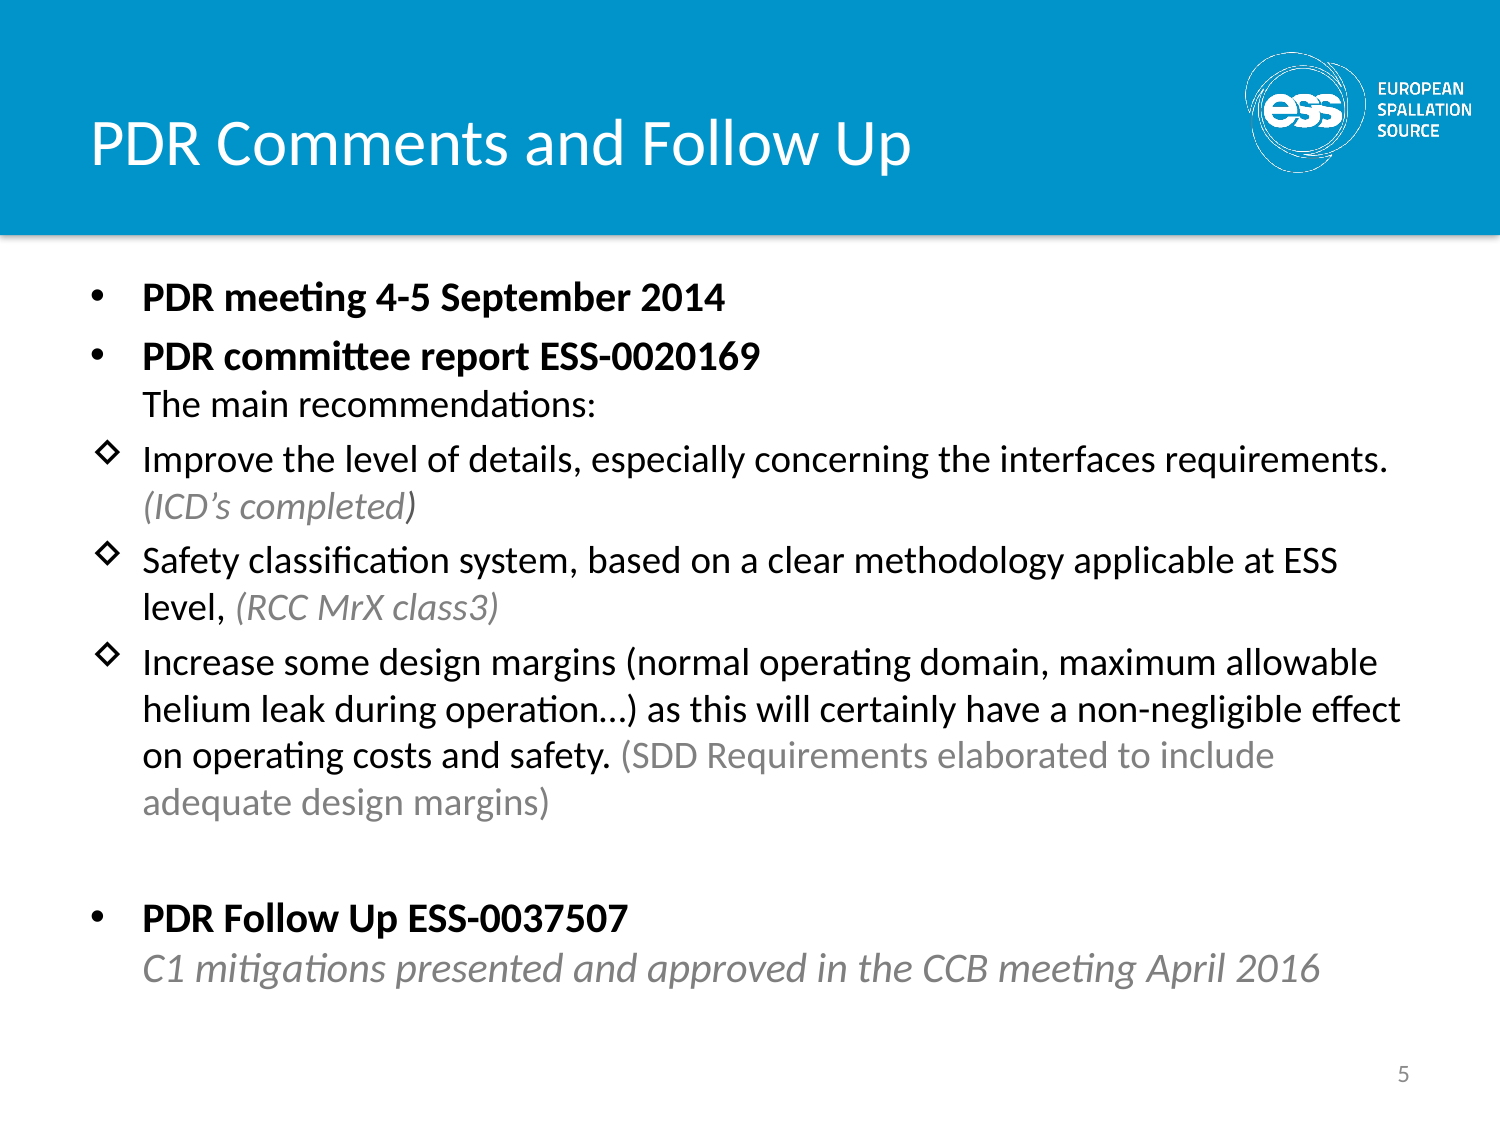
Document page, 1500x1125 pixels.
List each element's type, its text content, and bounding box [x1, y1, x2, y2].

picture [1423, 83, 1430, 94]
picture [1443, 86, 1450, 93]
list PDR meeting 4-5 September 2014 PDR committee report ESS-0020169 The main recommendations: Improve the level of details, especially concerning the interfaces requirements. (ICD’s completed) Safety classification system, based on a clear methodology applicable at ESS level, (RCC MrX class3) Increase some design margins (normal operating domain, maximum allowable helium leak during operation…) as this will certainly have a non-negligible effect on operating costs and safety. (SDD Requirements elaborated to include adequate design margins) PDR Follow Up ESS-0037507 C1 mitigations presented and approved in the CCB meeting April 2016 [75, 262, 1425, 1005]
picture [1389, 104, 1393, 115]
picture [1398, 109, 1406, 115]
picture [1400, 83, 1407, 94]
picture [1432, 125, 1438, 136]
picture [1264, 94, 1342, 127]
picture [1418, 104, 1423, 115]
picture [1454, 83, 1458, 94]
slide_number 5 [1074, 1042, 1425, 1103]
picture [1409, 104, 1415, 115]
title PDR Comments and Follow Up [75, 45, 1247, 233]
picture [1379, 83, 1385, 94]
picture [1436, 104, 1444, 115]
picture [1422, 125, 1428, 134]
